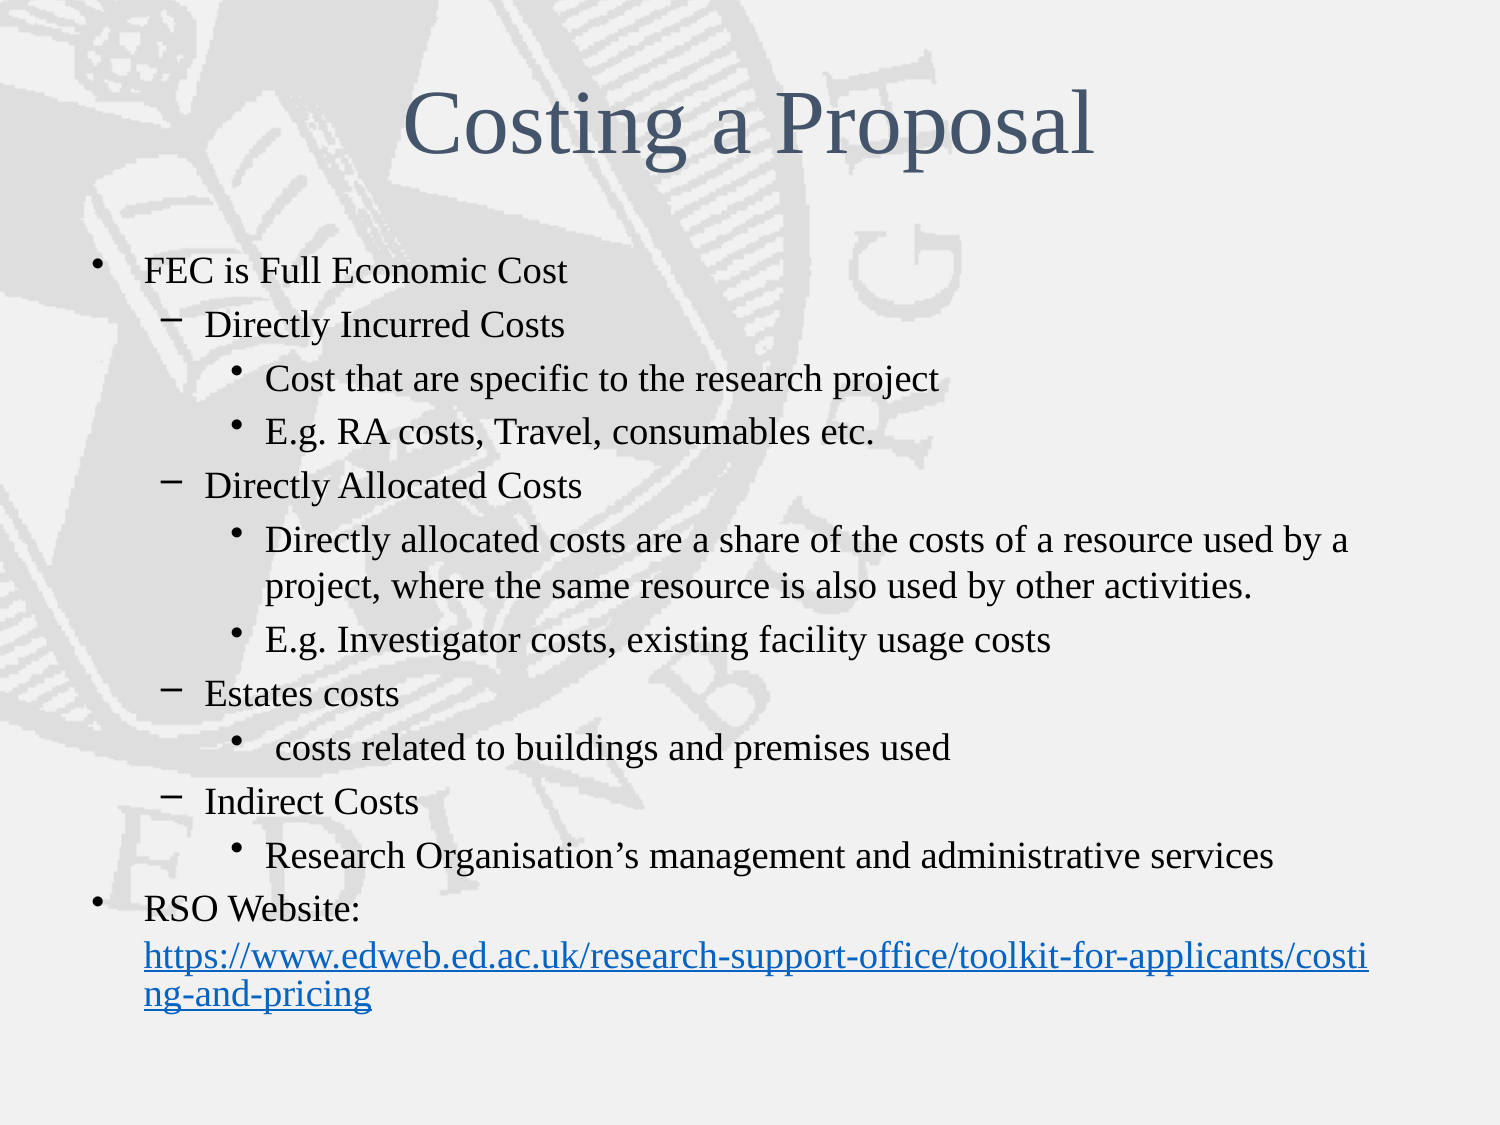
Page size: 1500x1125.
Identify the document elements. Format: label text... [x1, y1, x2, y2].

title Costing a Proposal [103, 54, 1397, 191]
picture [0, 0, 1500, 1125]
list FEC is Full Economic Cost Directly Incurred Costs Cost that are specific to the research project E.g. RA costs, Travel, consumables etc. Directly Allocated Costs Directly allocated costs are a share of the costs of a resource used by a project, where the same resource is also used by other activities. E.g. Investigator costs, existing facility usage costs Estates costs costs related to buildings and premises used Indirect Costs Research Organisation’s management and administrative services RSO Website: https://www.edweb.ed.ac.uk/research-support-office/toolkit-for-applicants/costing-and-pricing [76, 237, 1397, 1035]
